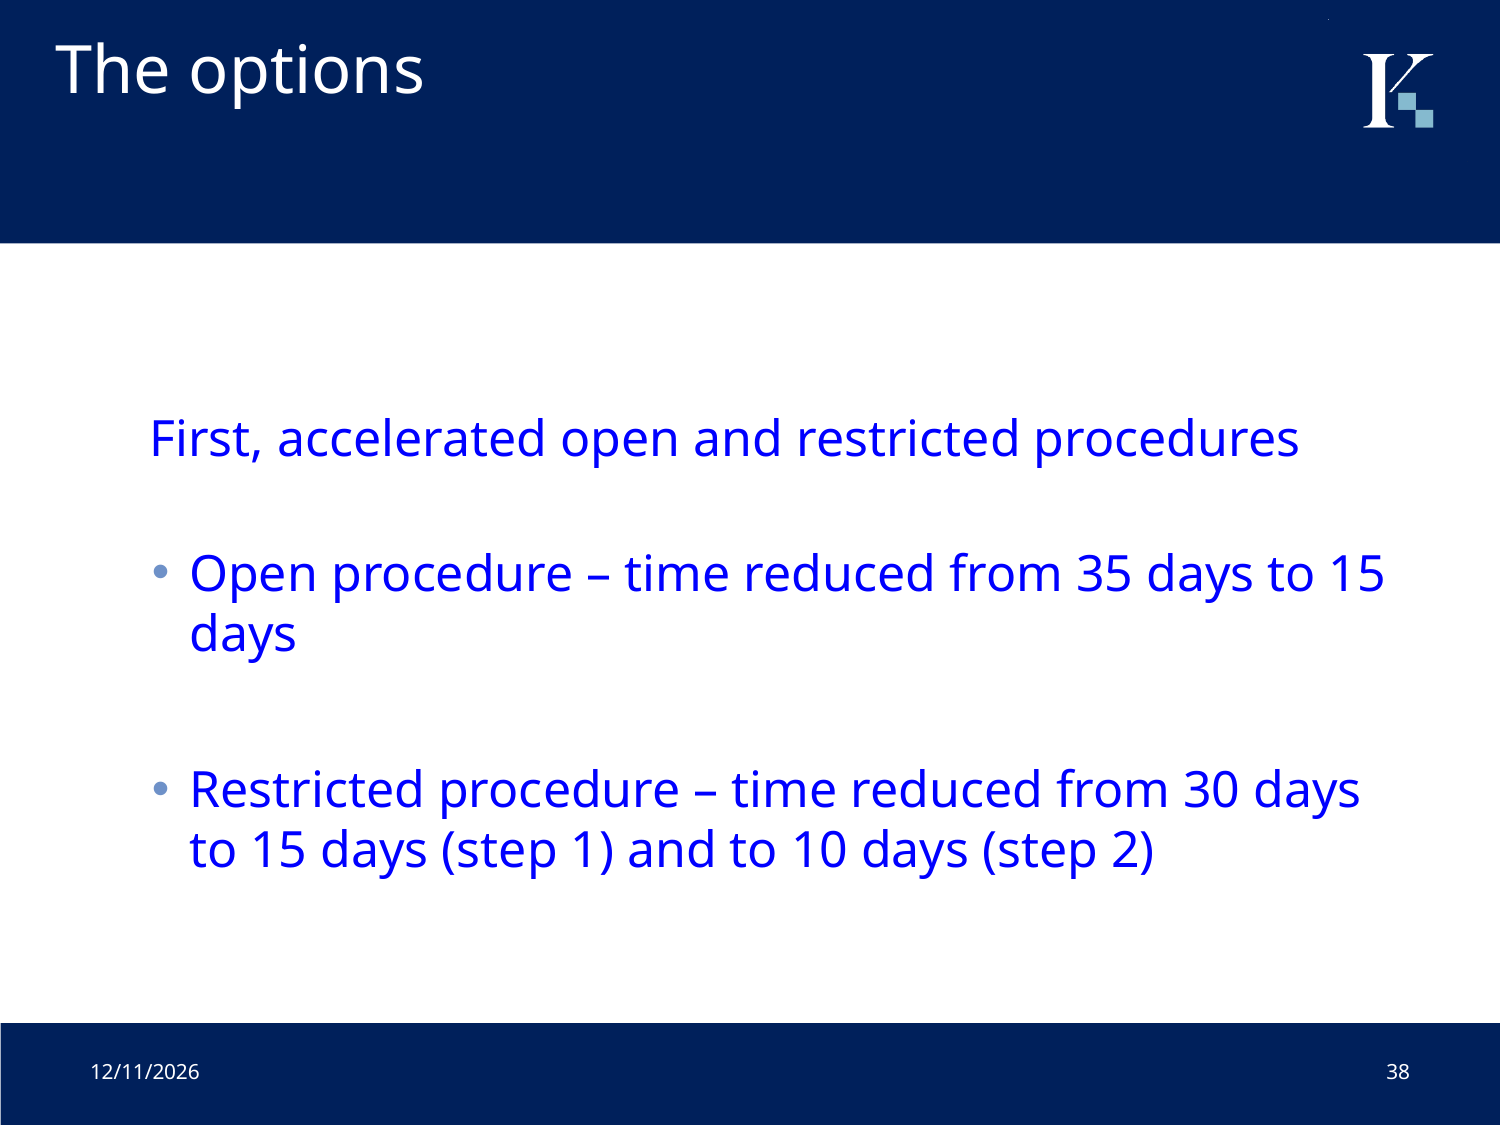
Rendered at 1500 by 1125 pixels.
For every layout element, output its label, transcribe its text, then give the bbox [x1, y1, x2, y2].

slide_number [75, 1042, 425, 1103]
slide_number 38 [1074, 1042, 1425, 1103]
title The options [41, 19, 1282, 207]
picture [1328, 19, 1468, 162]
list First, accelerated open and restricted procedures Open procedure – time reduced from 35 days to 15 days Restricted procedure – time reduced from 30 days to 15 days (step 1) and to 10 days (step 2) [41, 262, 1425, 1005]
